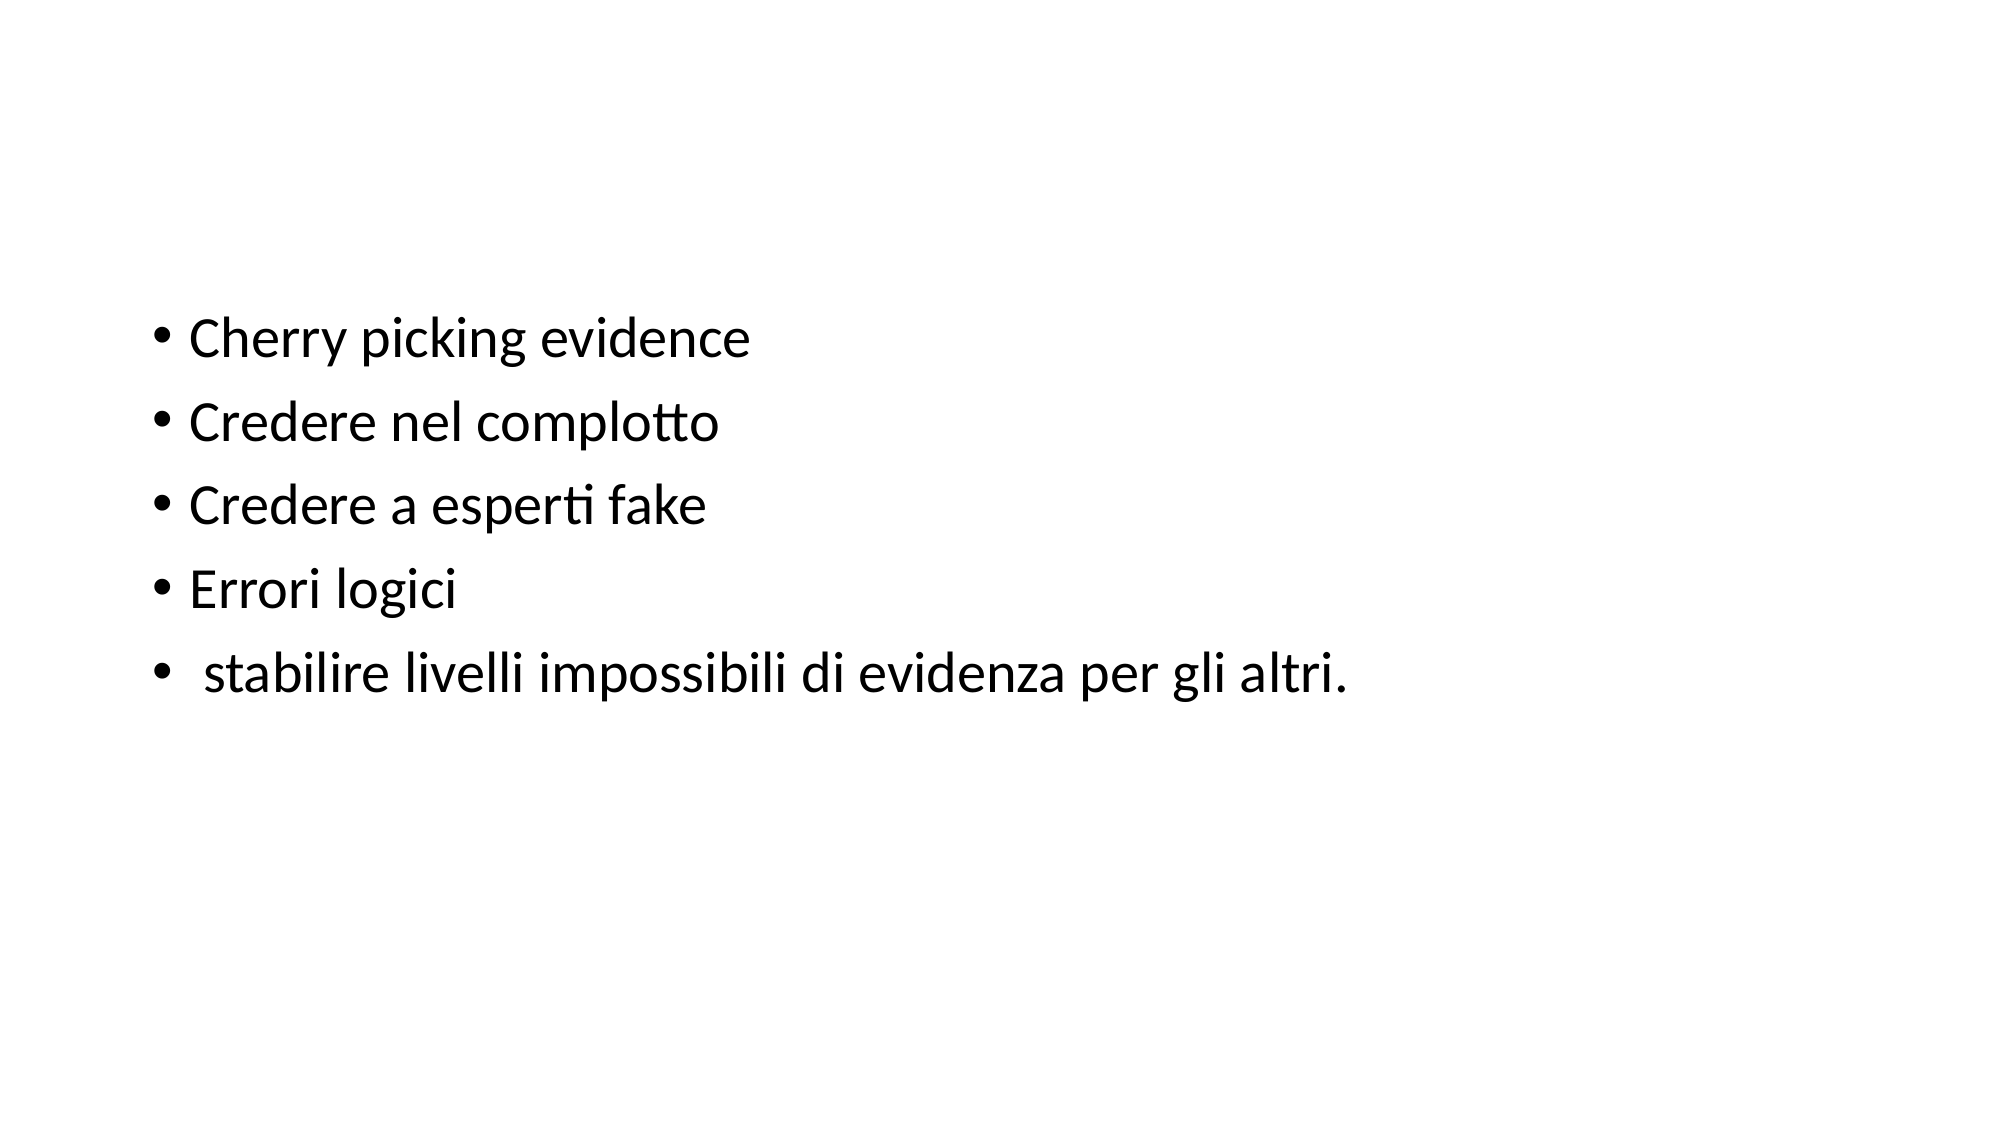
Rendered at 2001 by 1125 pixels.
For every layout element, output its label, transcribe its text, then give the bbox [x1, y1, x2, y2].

list Cherry picking evidence Credere nel complotto Credere a esperti fake Errori logici stabilire livelli impossibili di evidenza per gli altri. [137, 299, 1863, 1014]
